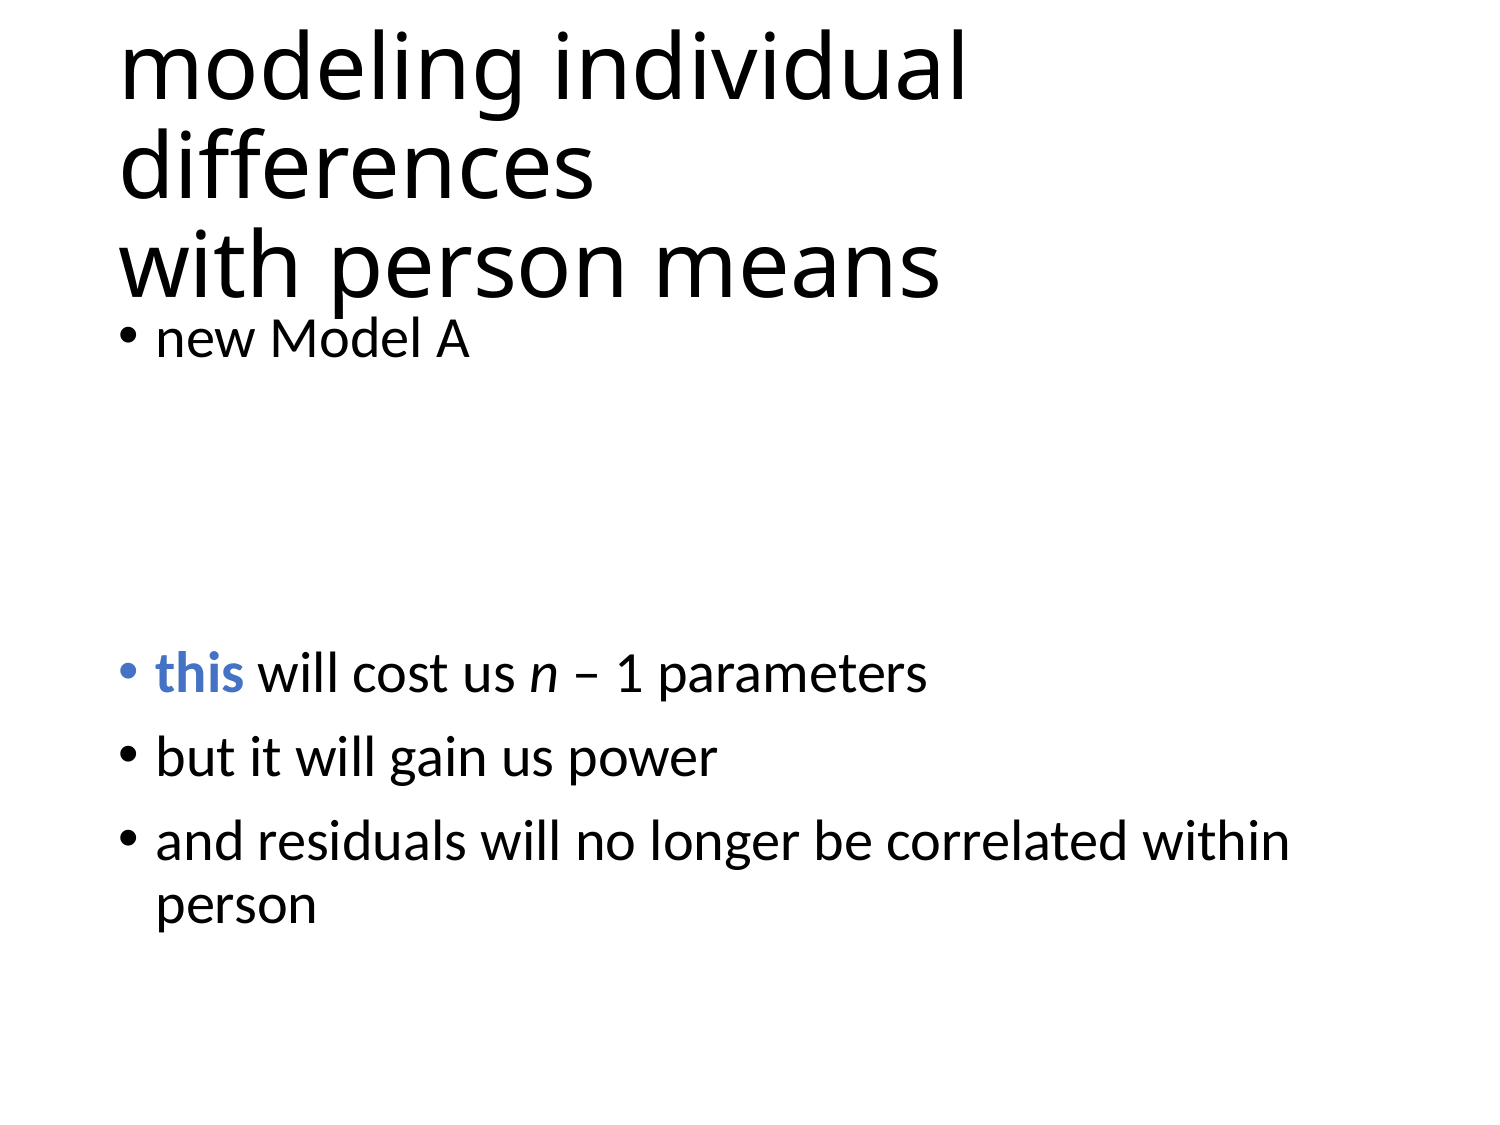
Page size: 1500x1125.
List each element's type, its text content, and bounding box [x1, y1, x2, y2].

title modeling individual differences with person means [103, 59, 1397, 278]
